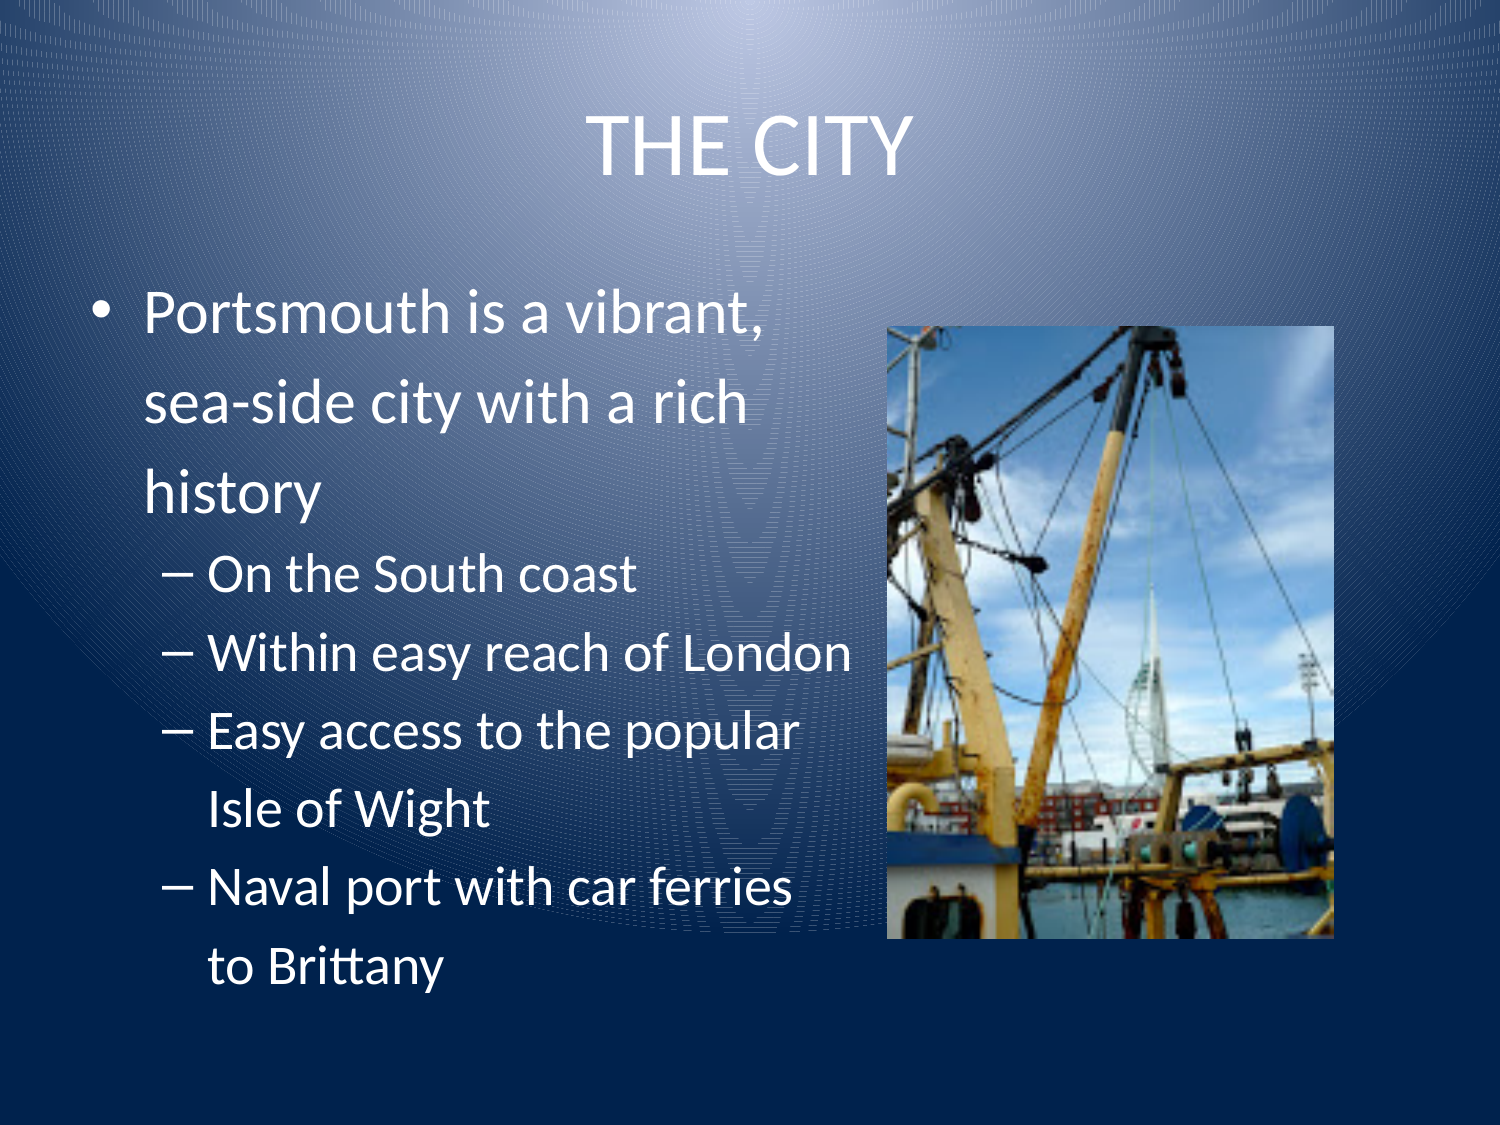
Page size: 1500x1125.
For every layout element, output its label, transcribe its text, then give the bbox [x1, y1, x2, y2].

picture [887, 326, 1335, 939]
title THE CITY [75, 45, 1425, 233]
list Portsmouth is a vibrant, sea-side city with a rich history On the South coast Within easy reach of London Easy access to the popular Isle of Wight Naval port with car ferries to Brittany [75, 262, 1425, 1005]
